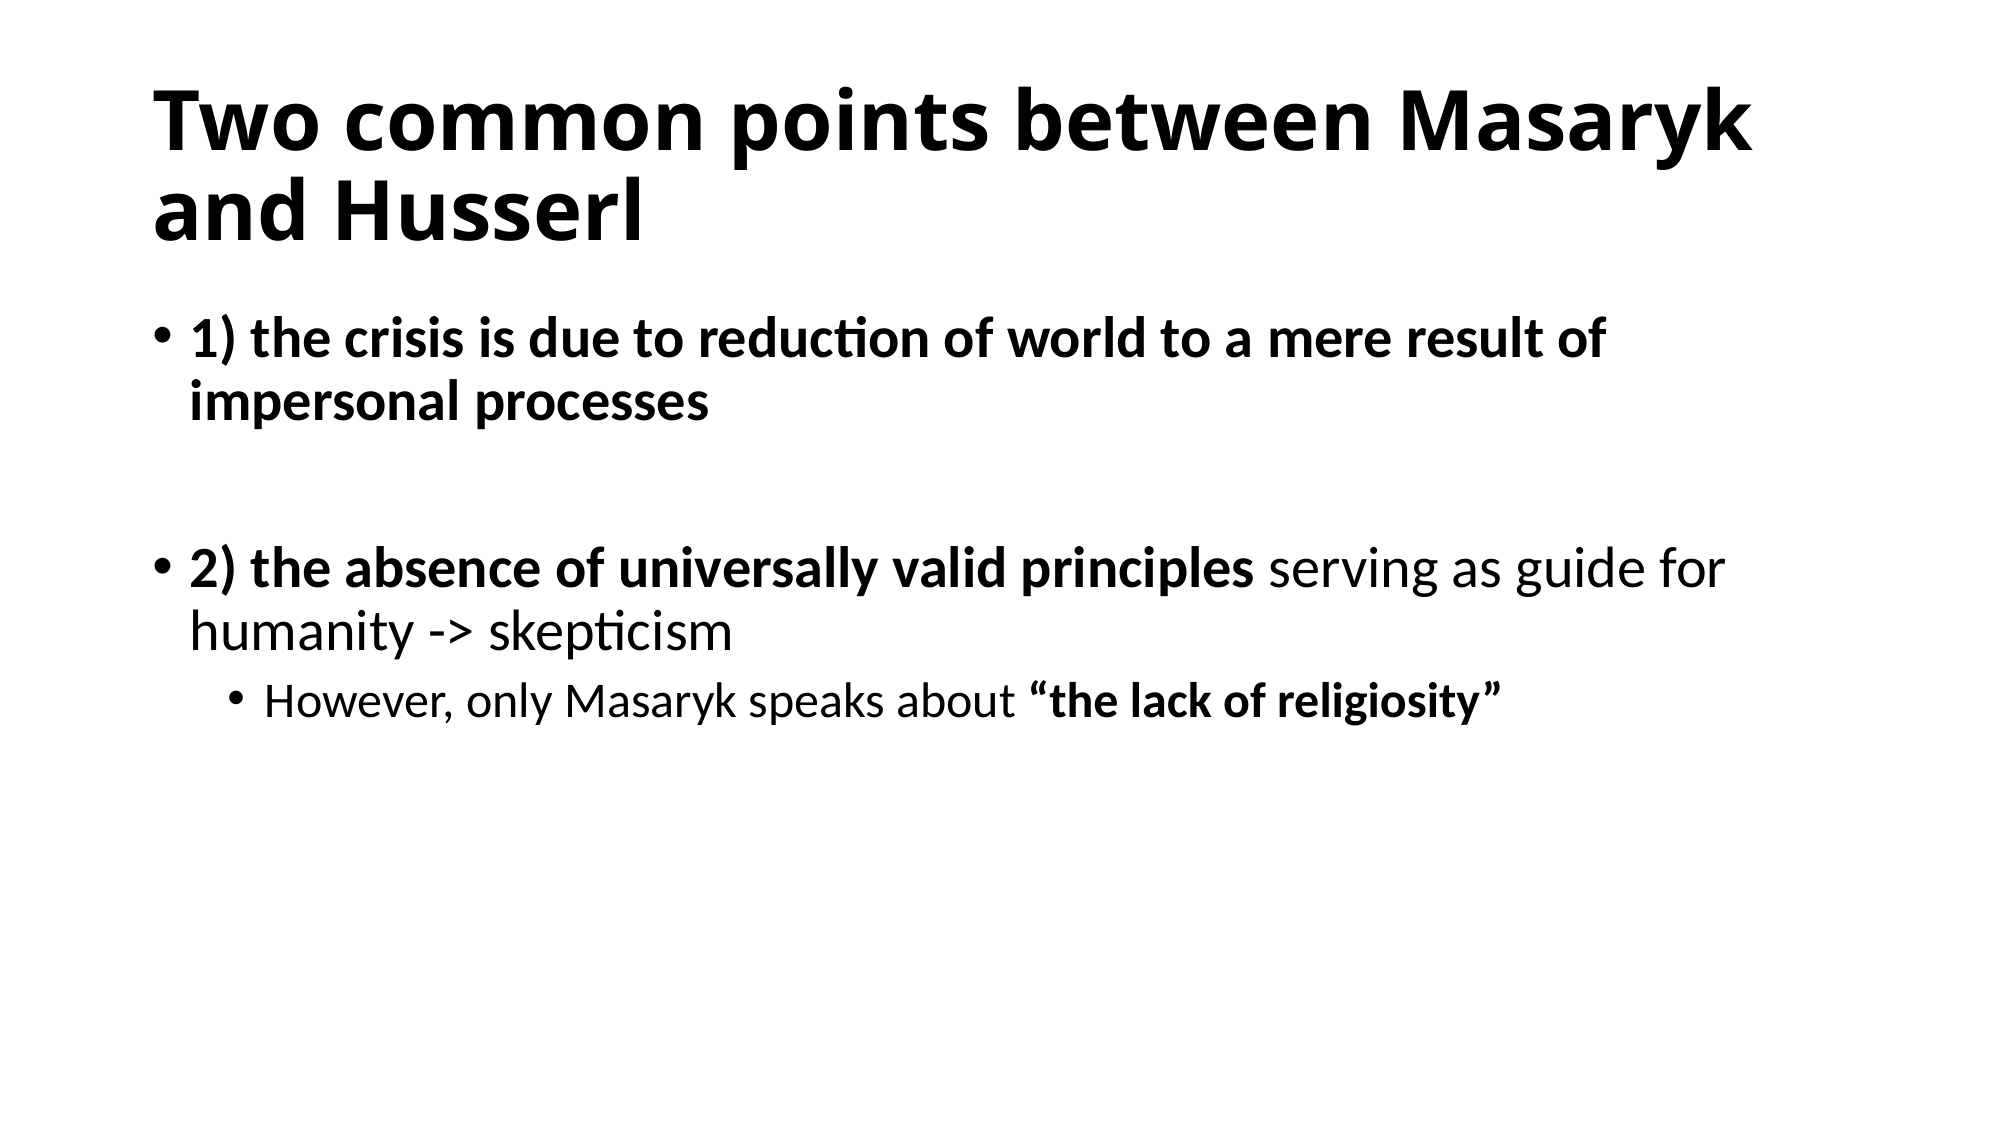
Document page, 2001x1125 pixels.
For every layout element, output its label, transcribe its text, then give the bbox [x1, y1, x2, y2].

title Two common points between Masaryk and Husserl [137, 59, 1863, 278]
list 1) the crisis is due to reduction of world to a mere result of impersonal processes 2) the absence of universally valid principles serving as guide for humanity -> skepticism However, only Masaryk speaks about “the lack of religiosity” [137, 299, 1863, 1014]
